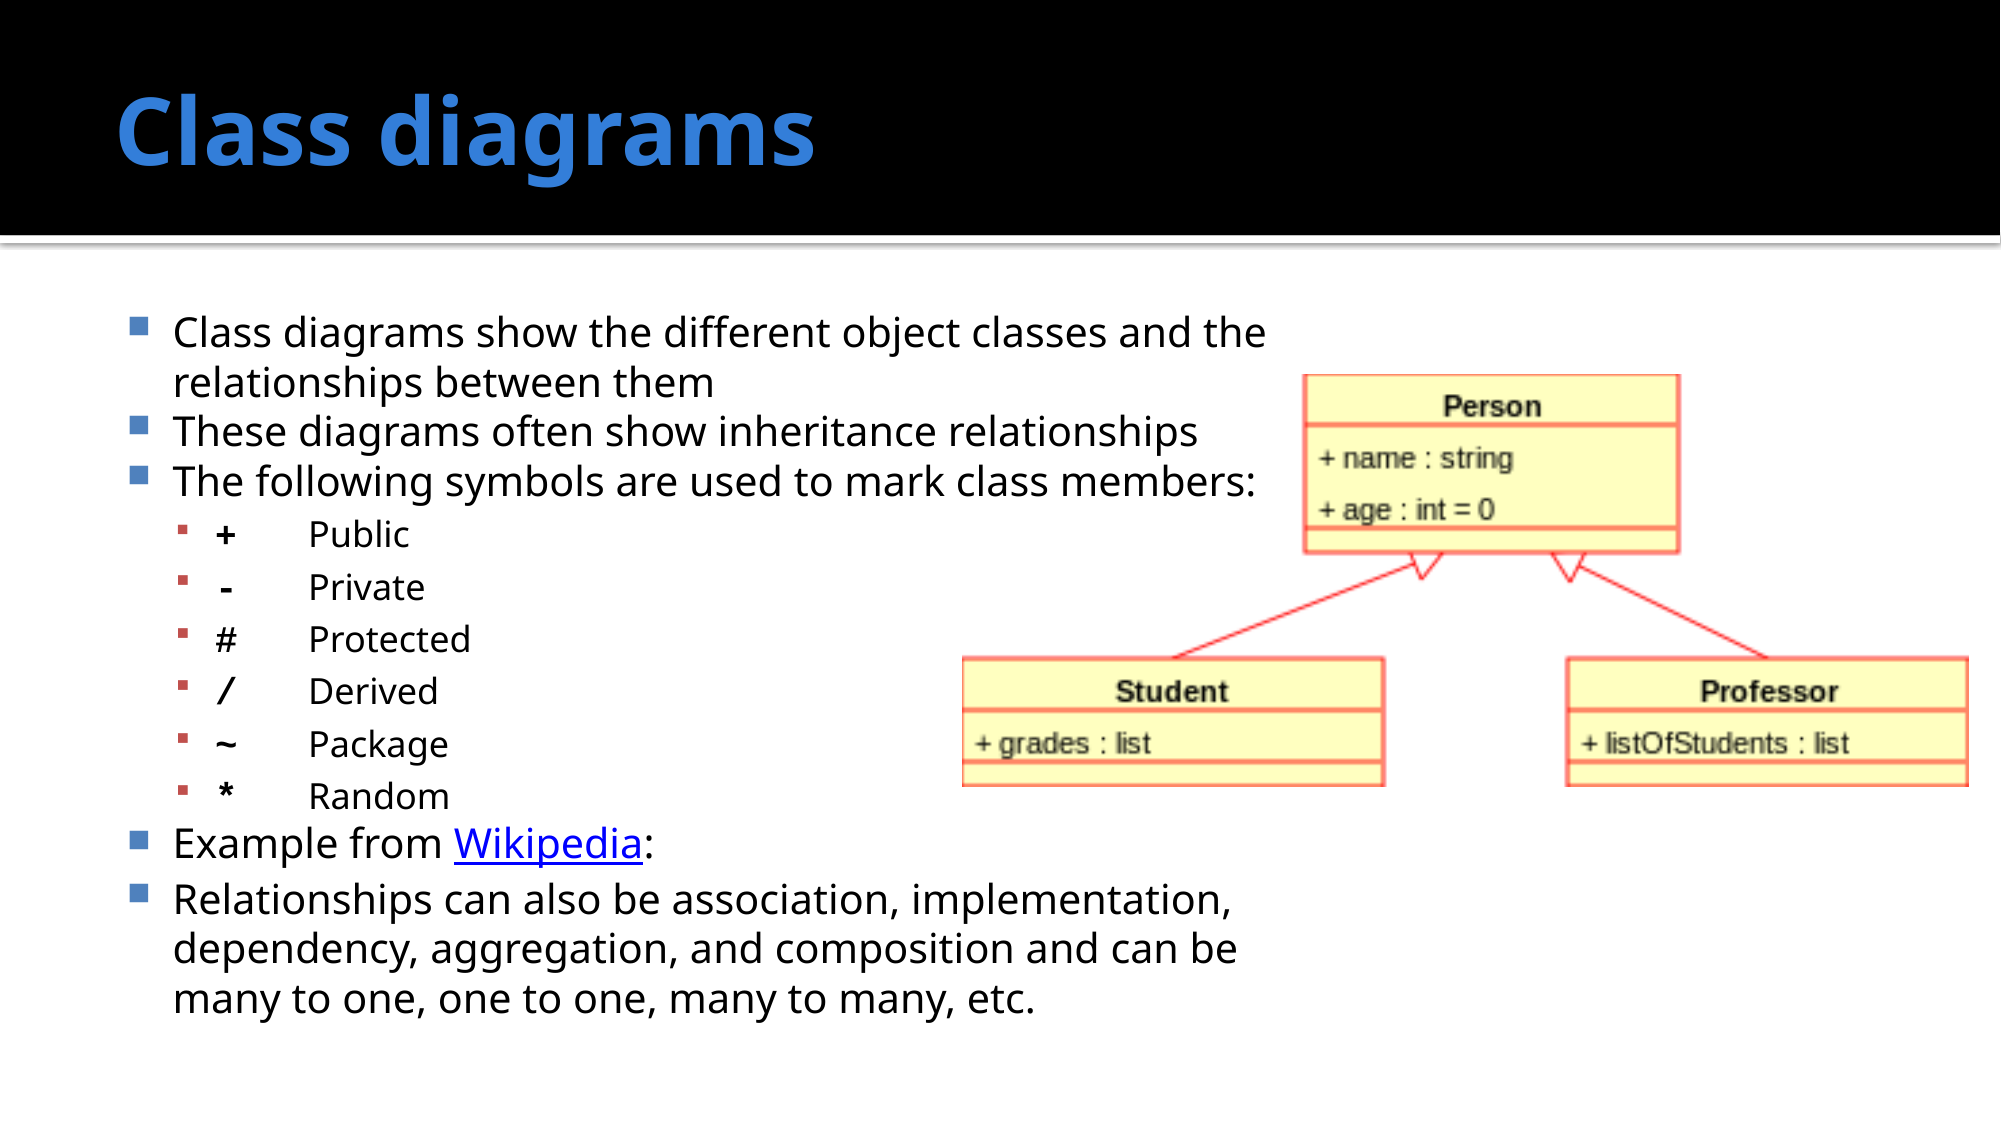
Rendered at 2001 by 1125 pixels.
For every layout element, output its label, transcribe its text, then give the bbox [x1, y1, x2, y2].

picture [962, 374, 1969, 787]
title Class diagrams [99, 25, 1900, 231]
list Class diagrams show the different object classes and the relationships between them These diagrams often show inheritance relationships The following symbols are used to mark class members: + Public - Private # Protected / Derived ~ Package * Random Example from Wikipedia: Relationships can also be association, implementation, dependency, aggregation, and composition and can be many to one, one to one, many to many, etc. [99, 291, 1350, 1050]
